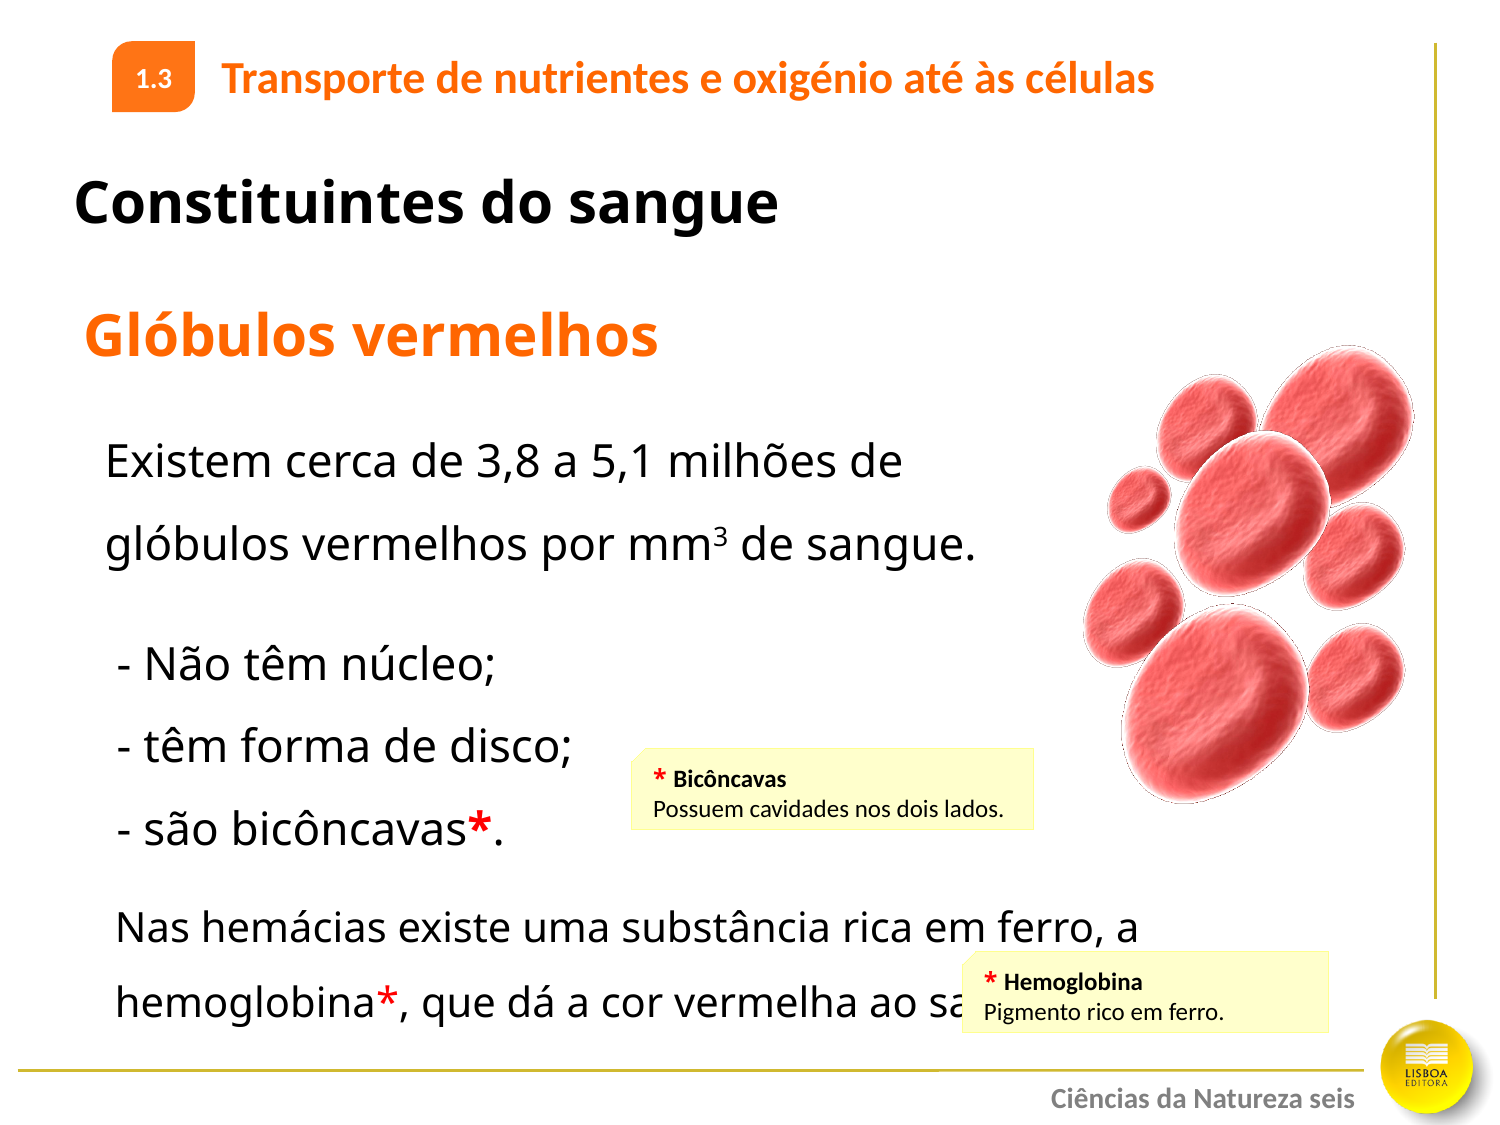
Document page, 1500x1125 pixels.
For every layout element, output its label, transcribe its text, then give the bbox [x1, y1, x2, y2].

text_box Transporte de nutrientes e oxigénio até às células [206, 40, 1412, 111]
text_box Nas hemácias existe uma substância rica em ferro, a hemoglobina*, que dá a cor vermelha ao sangue. [100, 868, 1454, 1034]
text_box * Bicôncavas Possuem cavidades nos dois lados. [631, 748, 1034, 830]
picture [1056, 328, 1457, 823]
text_box Ciências da Natureza seis [938, 1071, 1370, 1122]
text_box Glóbulos vermelhos [68, 255, 674, 376]
text_box Existem cerca de 3,8 a 5,1 milhões de glóbulos vermelhos por mm3 de sangue. - Não têm núcleo; - têm forma de disco; - são bicôncavas*. [89, 397, 1094, 862]
text_box Constituintes do sangue [58, 157, 796, 243]
picture [1364, 1000, 1500, 1125]
text_box * Hemoglobina Pigmento rico em ferro. [962, 951, 1329, 1033]
text_box 1.3 [110, 39, 197, 115]
